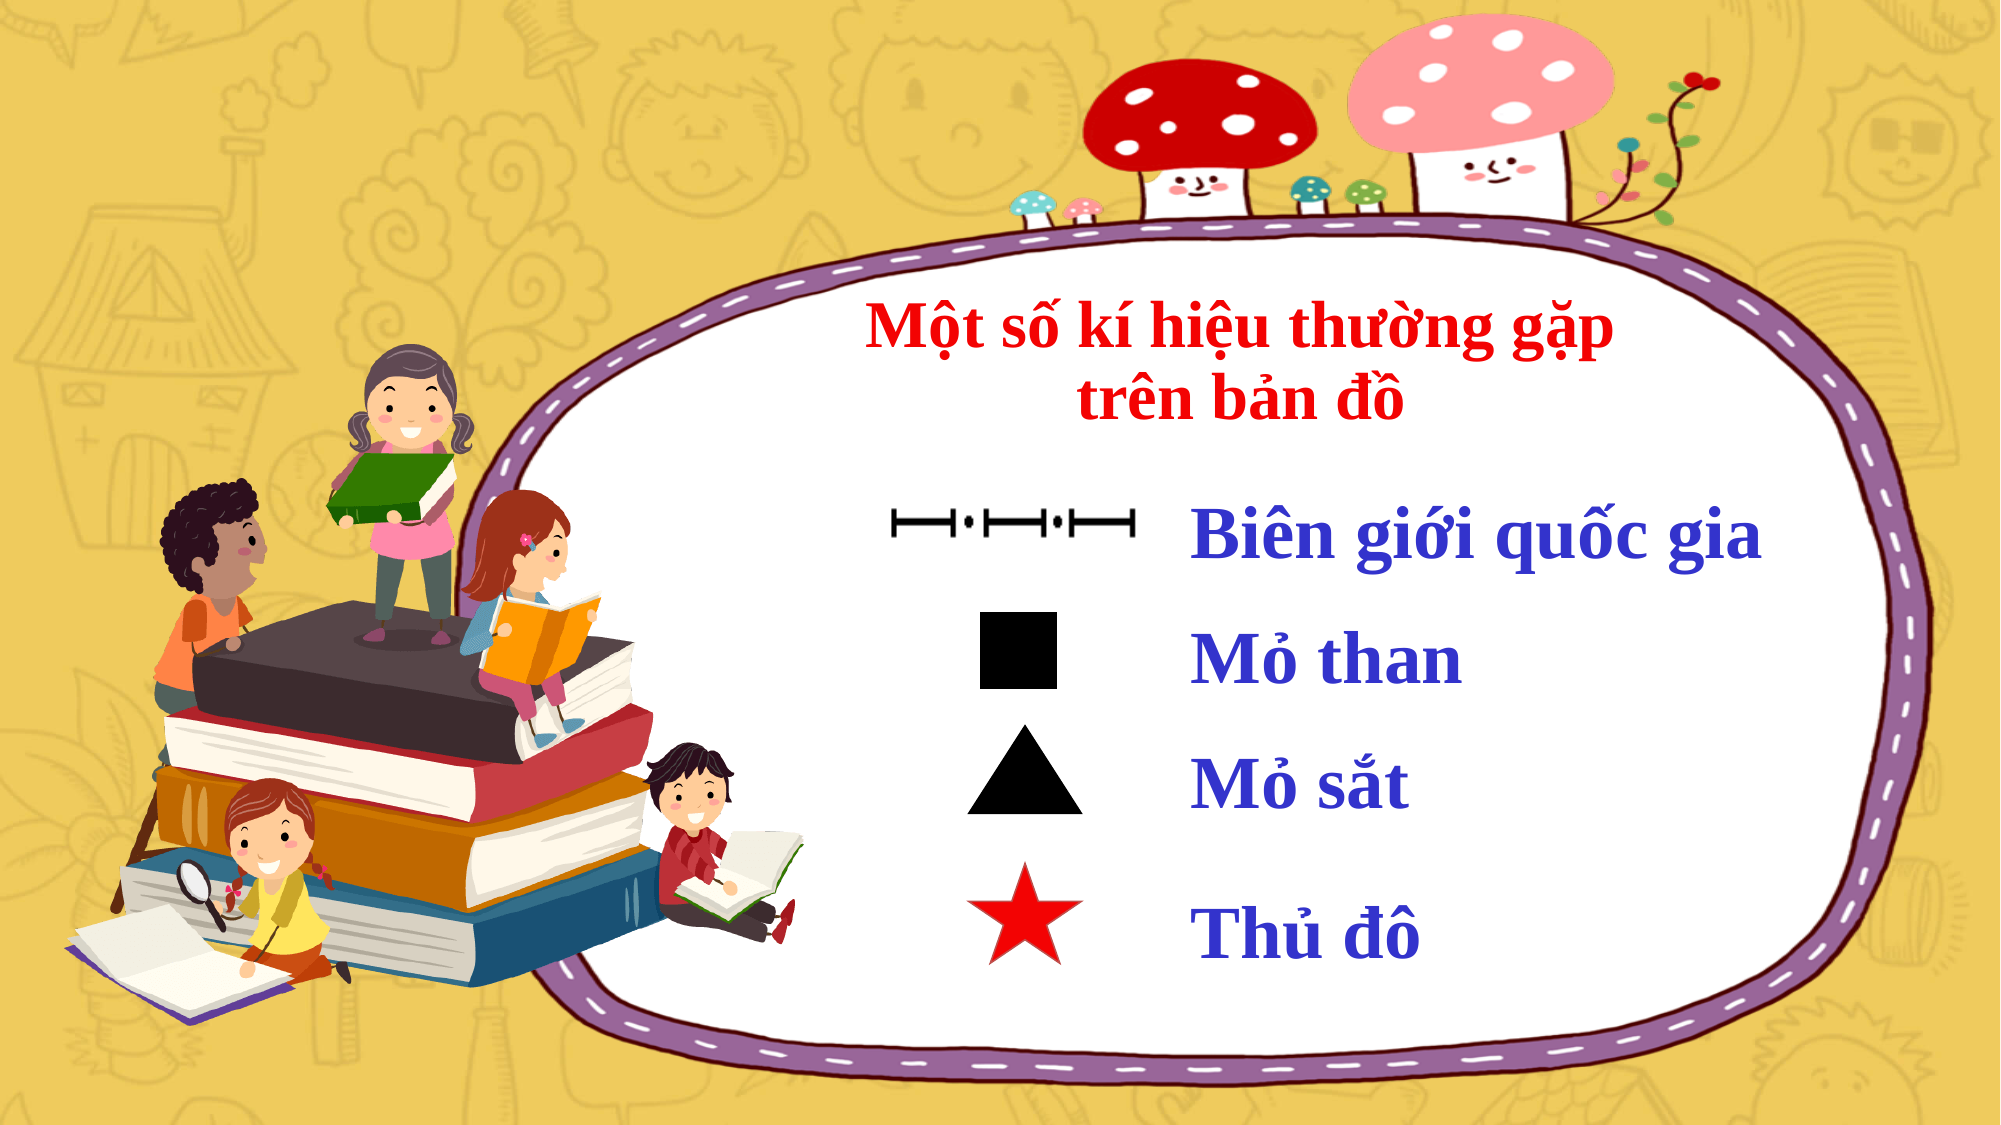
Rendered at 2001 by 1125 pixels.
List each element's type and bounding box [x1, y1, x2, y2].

text_box [890, 500, 1139, 545]
picture [0, 0, 2001, 1125]
